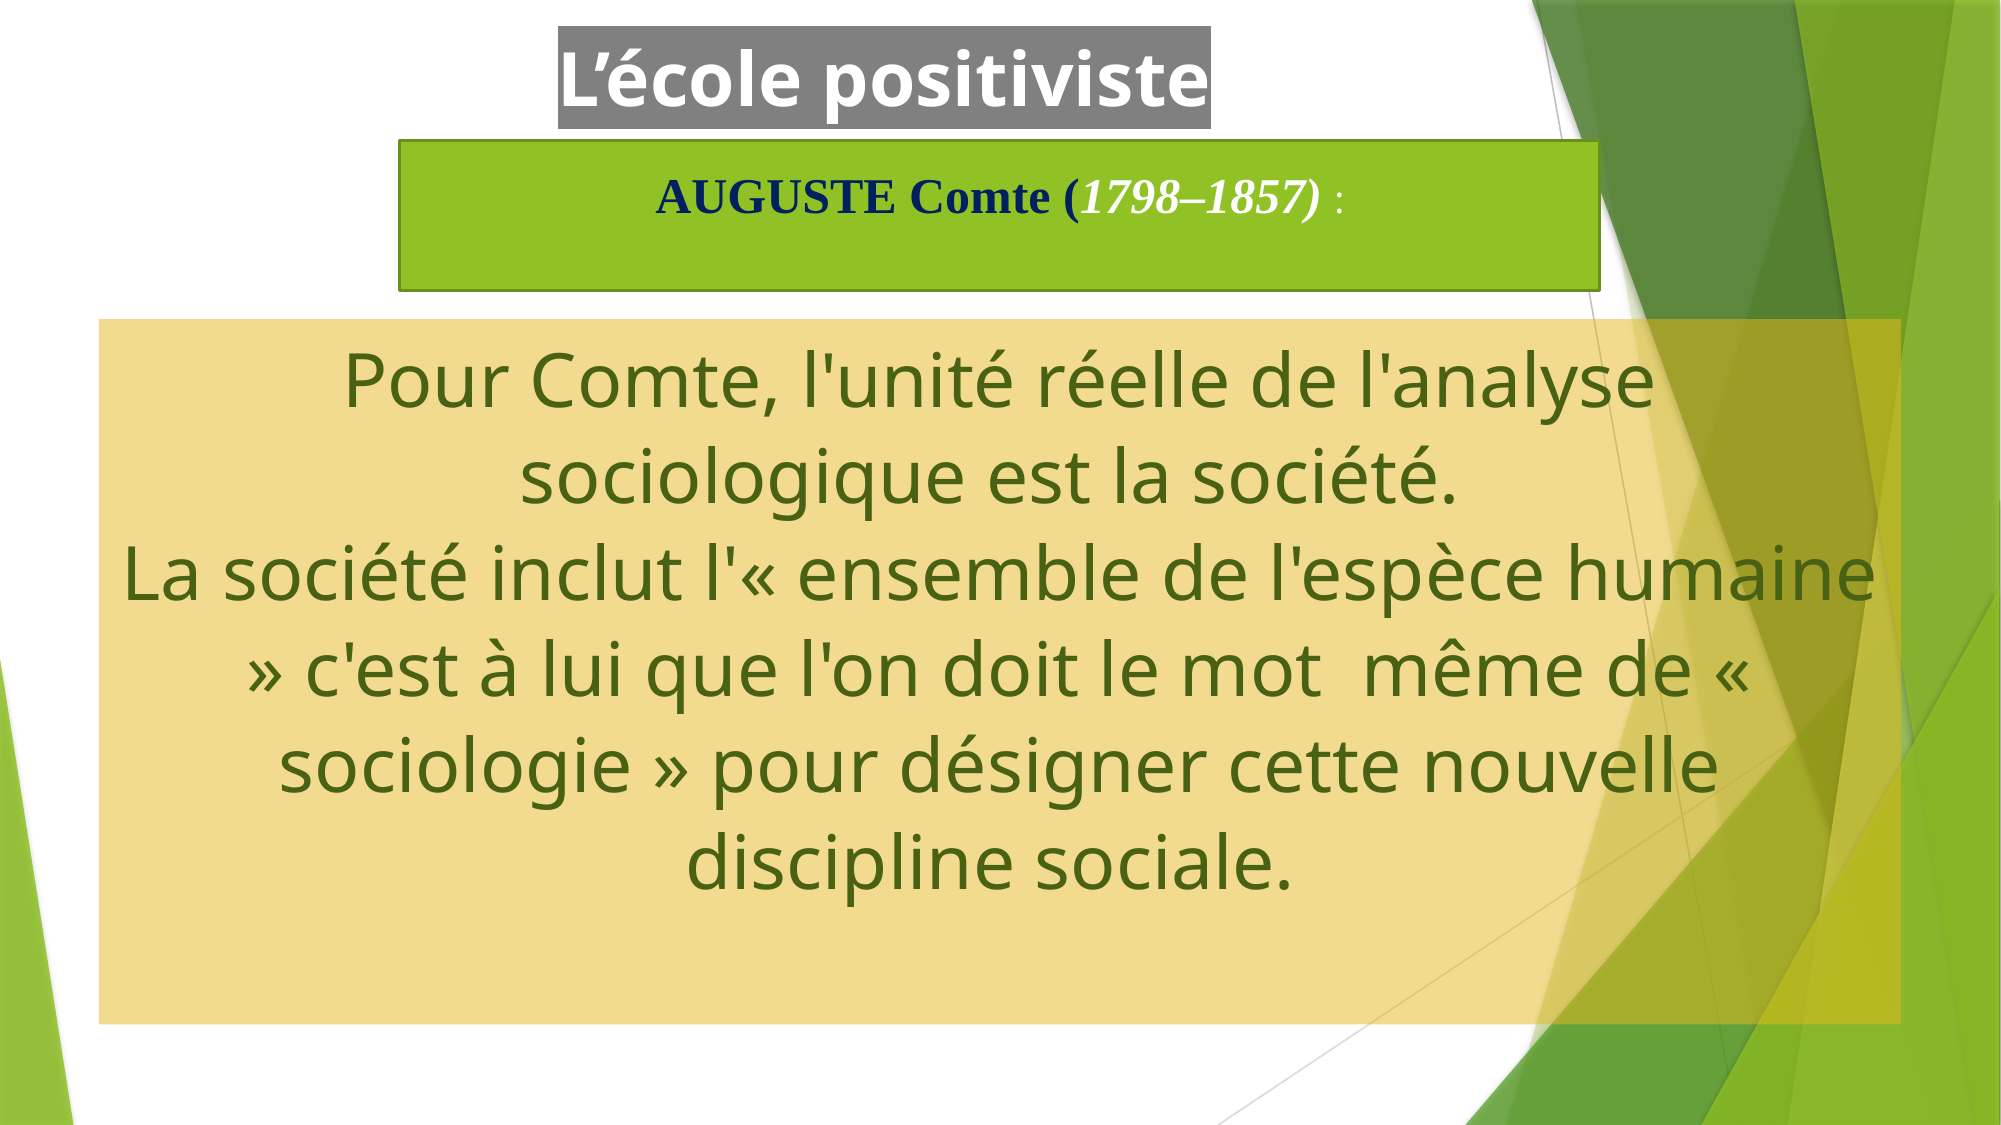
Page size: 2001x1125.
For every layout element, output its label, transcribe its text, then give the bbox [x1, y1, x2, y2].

title L’école positiviste [22, 24, 1748, 141]
text_box AUGUSTE Comte (1798–1857) : [398, 139, 1601, 292]
text_box Pour Comte, l'unité réelle de l'analyse sociologique est la société. La société inclut l'« ensemble de l'espèce humaine » c'est à lui que l'on doit le mot même de « sociologie » pour désigner cette nouvelle discipline sociale. [98, 319, 1901, 1025]
